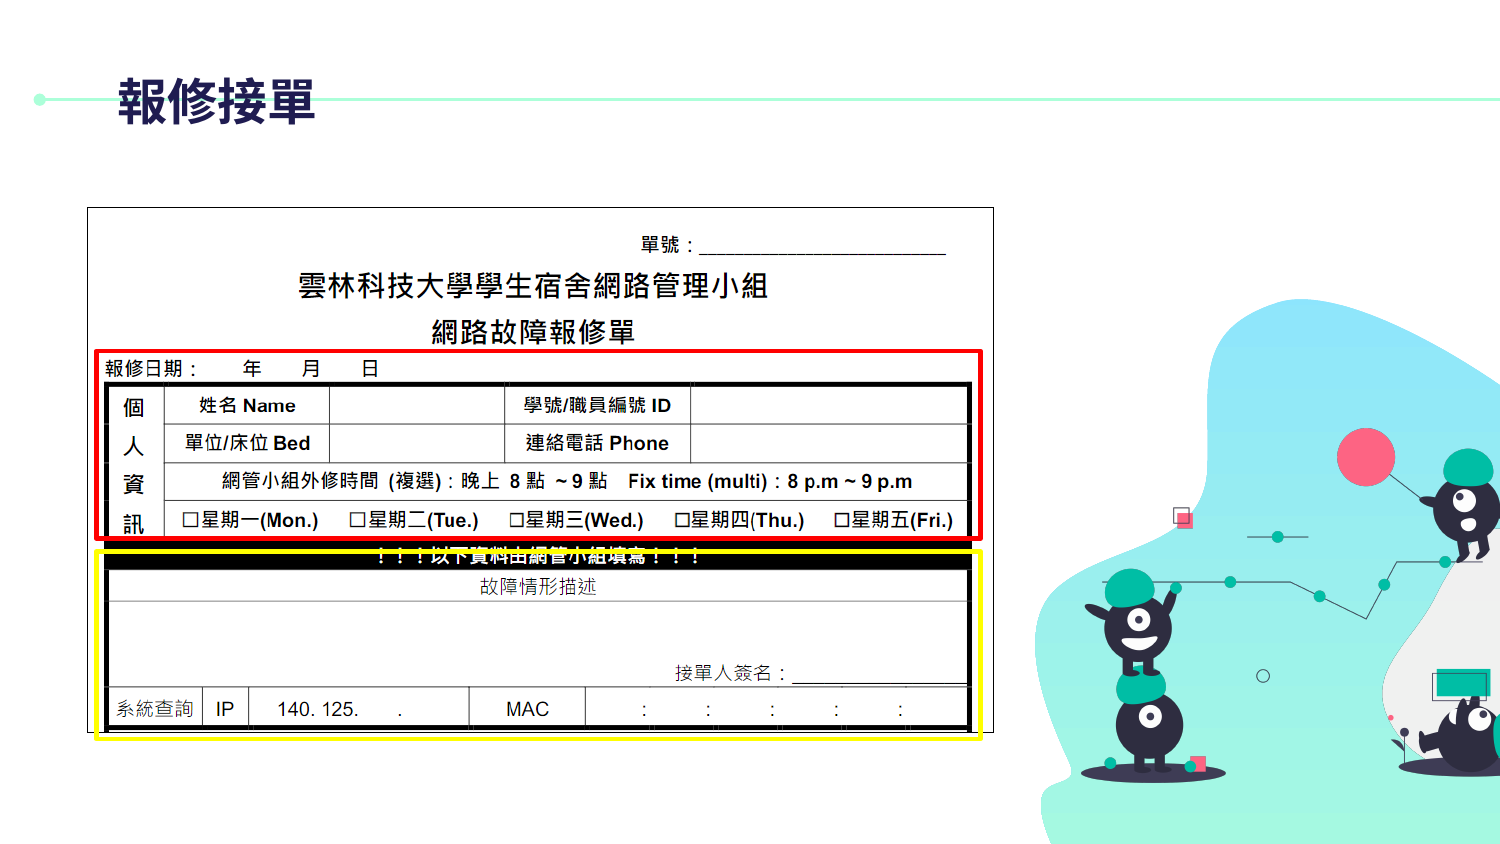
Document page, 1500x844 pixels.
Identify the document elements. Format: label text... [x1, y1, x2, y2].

title 報修接單 [102, 55, 1101, 144]
picture [87, 206, 994, 733]
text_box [992, 302, 1500, 844]
